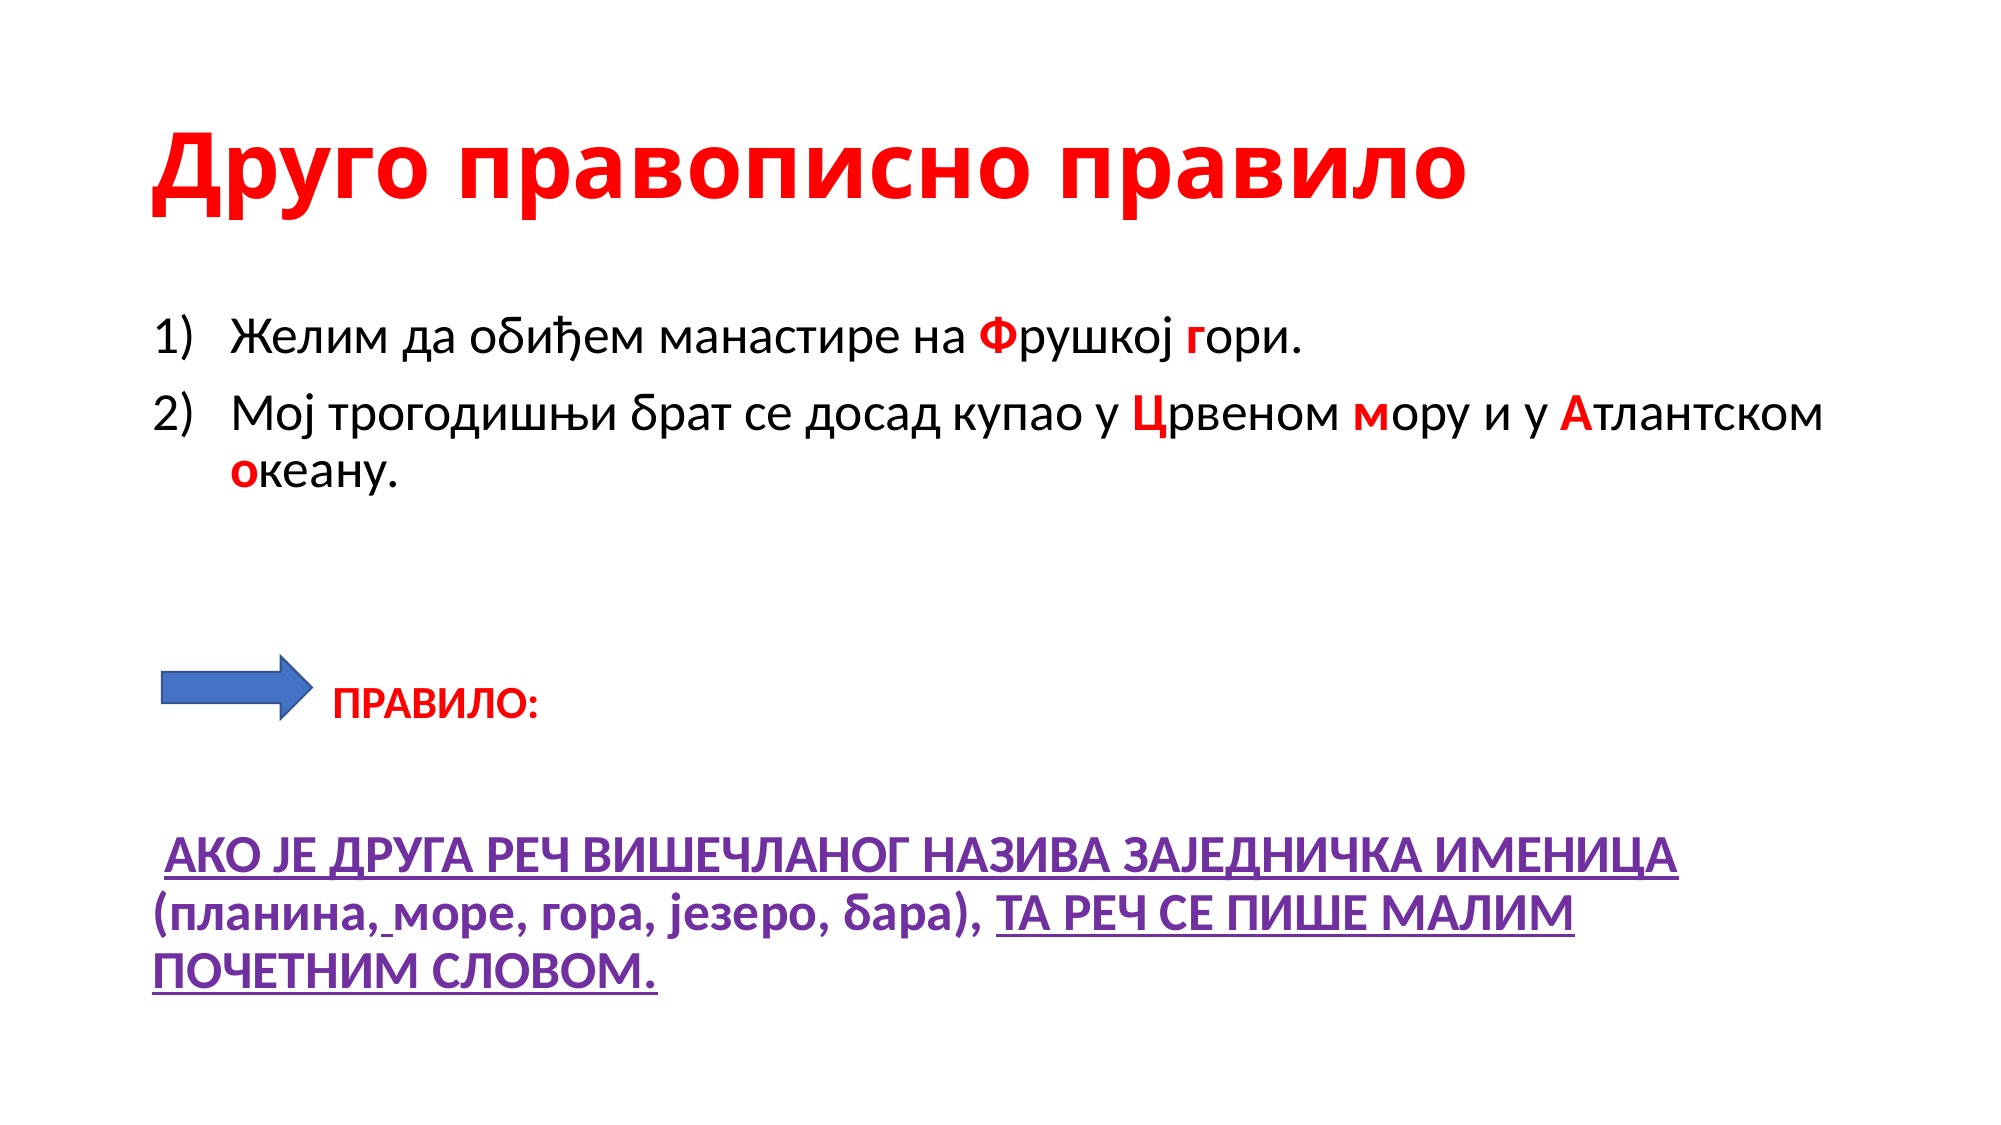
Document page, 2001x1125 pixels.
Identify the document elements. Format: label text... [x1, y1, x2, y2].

title Друго правописно правило [137, 59, 1863, 278]
text_box [160, 653, 314, 722]
list Желим да обиђем манастире на Фрушкој гори. Мој трогодишњи брат се досад купао у Црвеном мору и у Атлантском океану. ПРАВИЛО: АКО ЈЕ ДРУГА РЕЧ ВИШЕЧЛАНОГ НАЗИВА ЗАЈЕДНИЧКА ИМЕНИЦА (планина, море, гора, језеро, бара), ТА РЕЧ СЕ ПИШЕ МАЛИМ ПОЧЕТНИМ СЛОВОМ. [137, 299, 1863, 1014]
